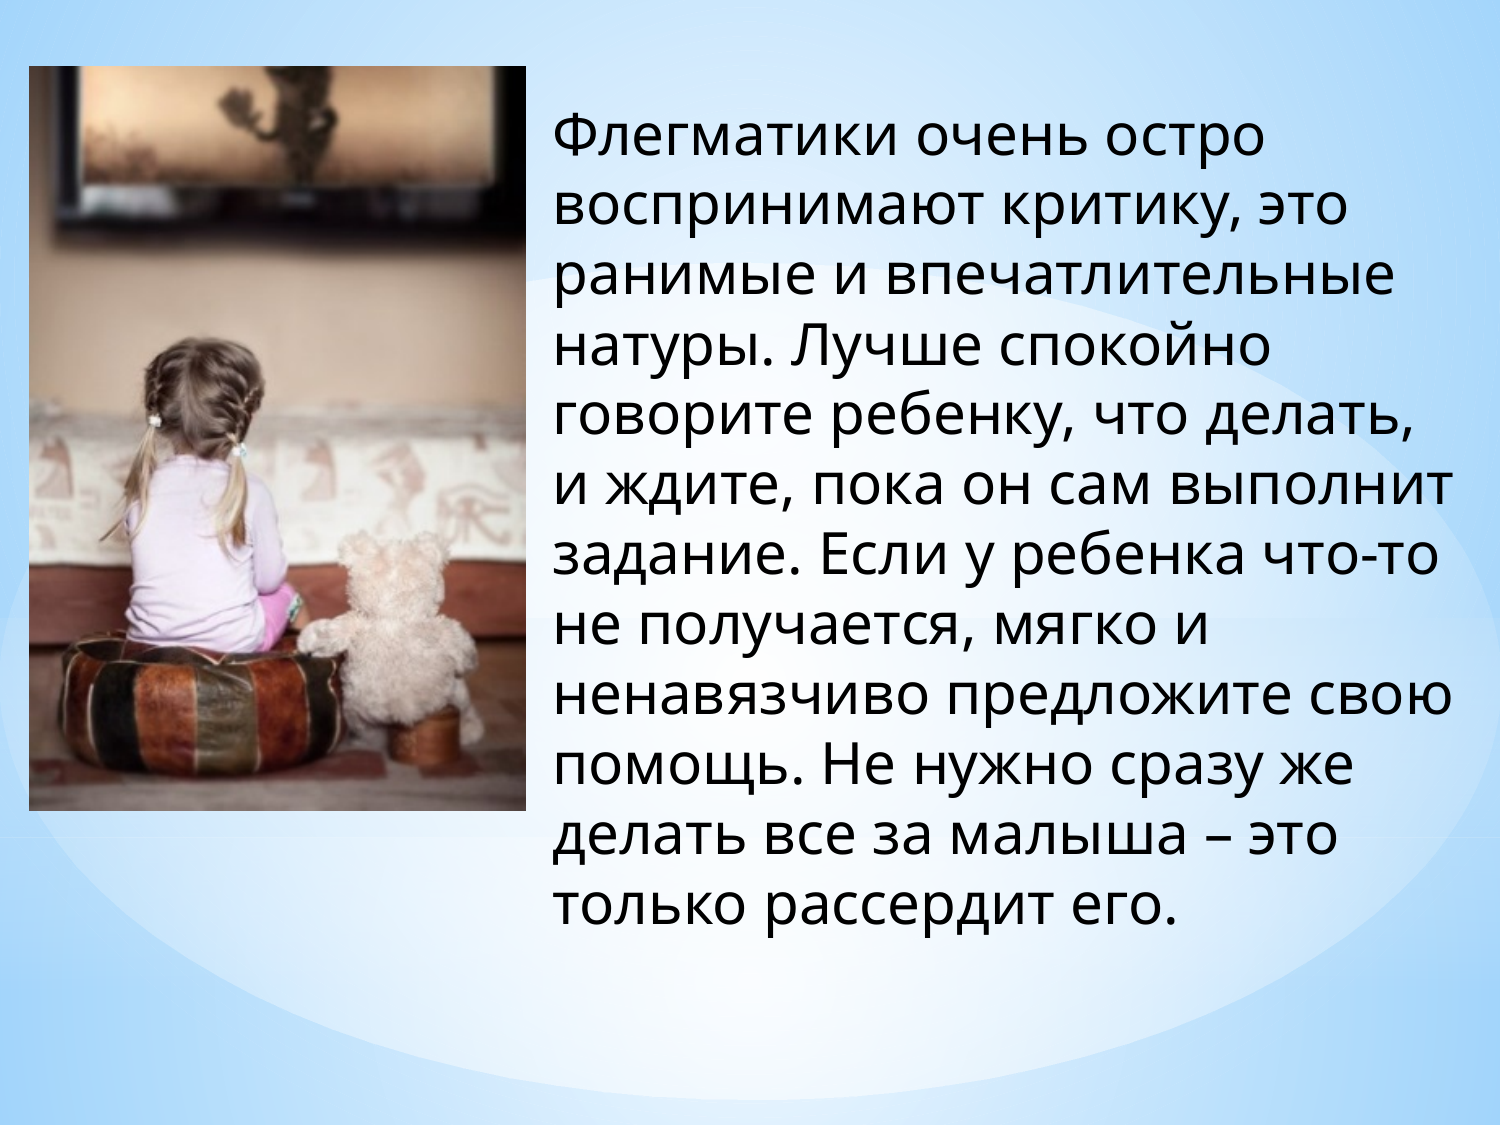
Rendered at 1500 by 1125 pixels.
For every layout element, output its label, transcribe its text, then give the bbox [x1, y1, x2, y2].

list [29, 66, 527, 811]
title Флегматики очень остро воспринимают критику, это ранимые и впечатлительные натуры. Лучше спокойно говорите ребенку, что делать, и ждите, пока он сам выполнит задание. Если у ребенка что-то не получается, мягко и ненавязчиво предложите свою помощь. Не нужно сразу же делать все за малыша – это только рассердит его. [537, 19, 1471, 1106]
